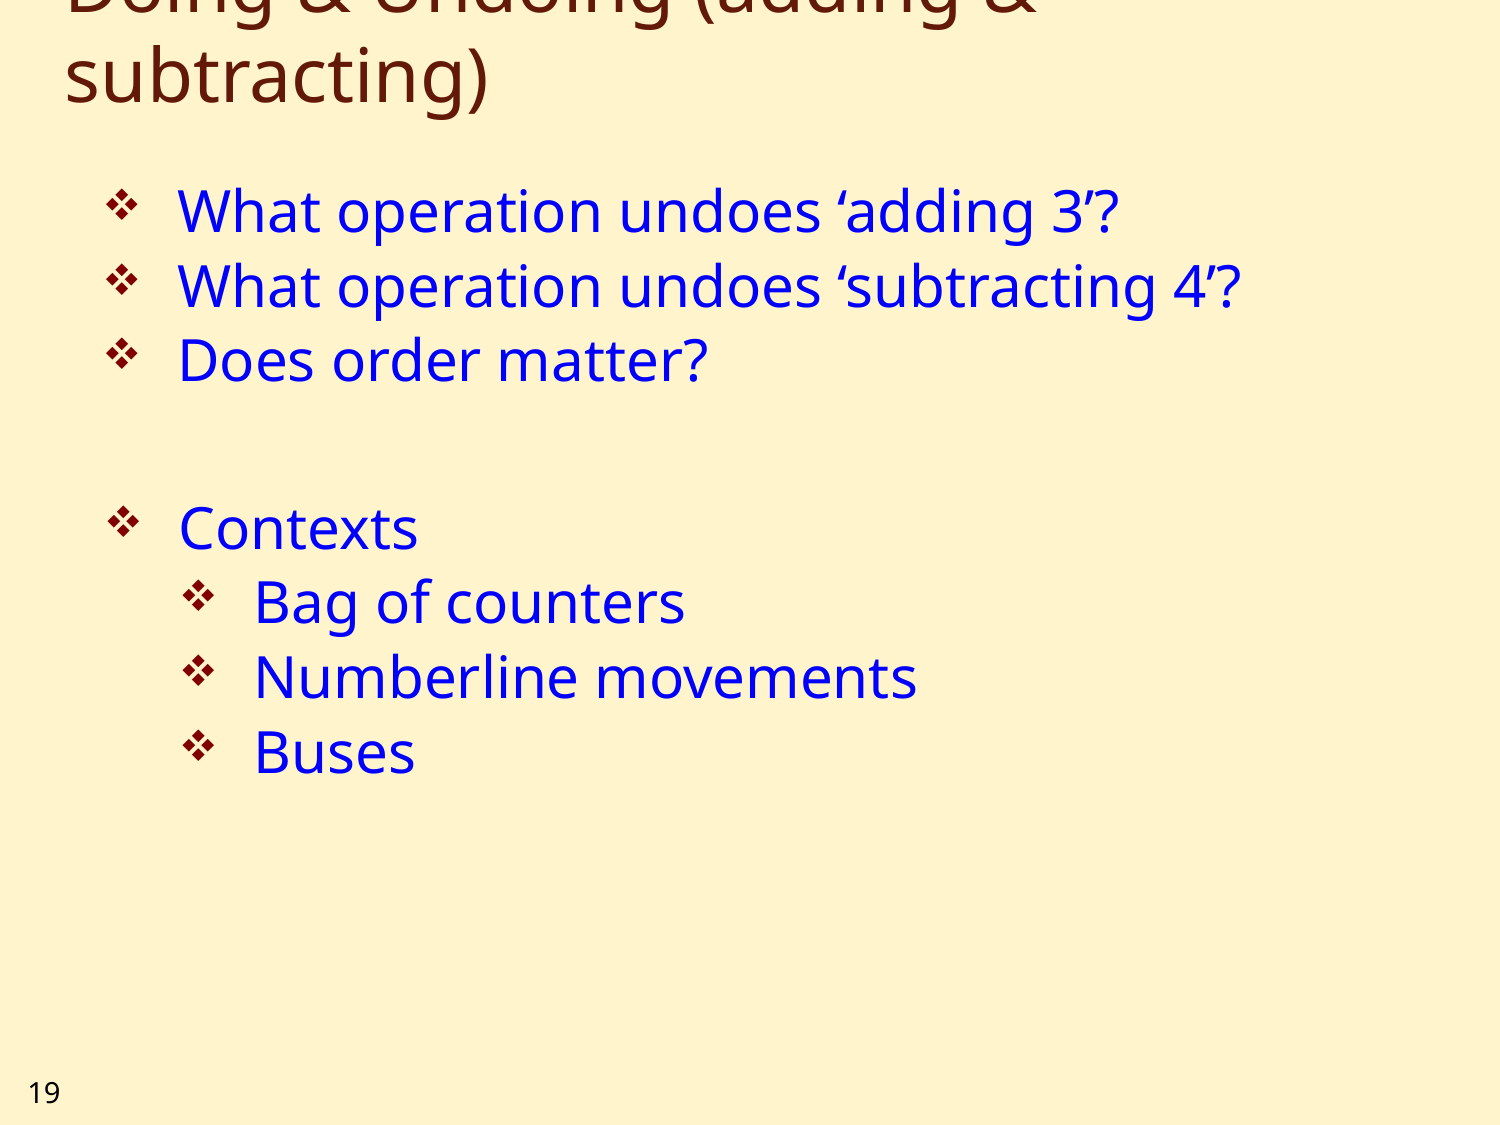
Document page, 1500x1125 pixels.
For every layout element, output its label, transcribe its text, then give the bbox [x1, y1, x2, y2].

text_box What operation undoes ‘adding 3’? What operation undoes ‘subtracting 4’? Does order matter? [87, 174, 1463, 402]
title Doing & Undoing (adding & subtracting) [49, 24, 1463, 126]
text_box Contexts Bag of counters Numberline movements Buses [88, 491, 1464, 794]
